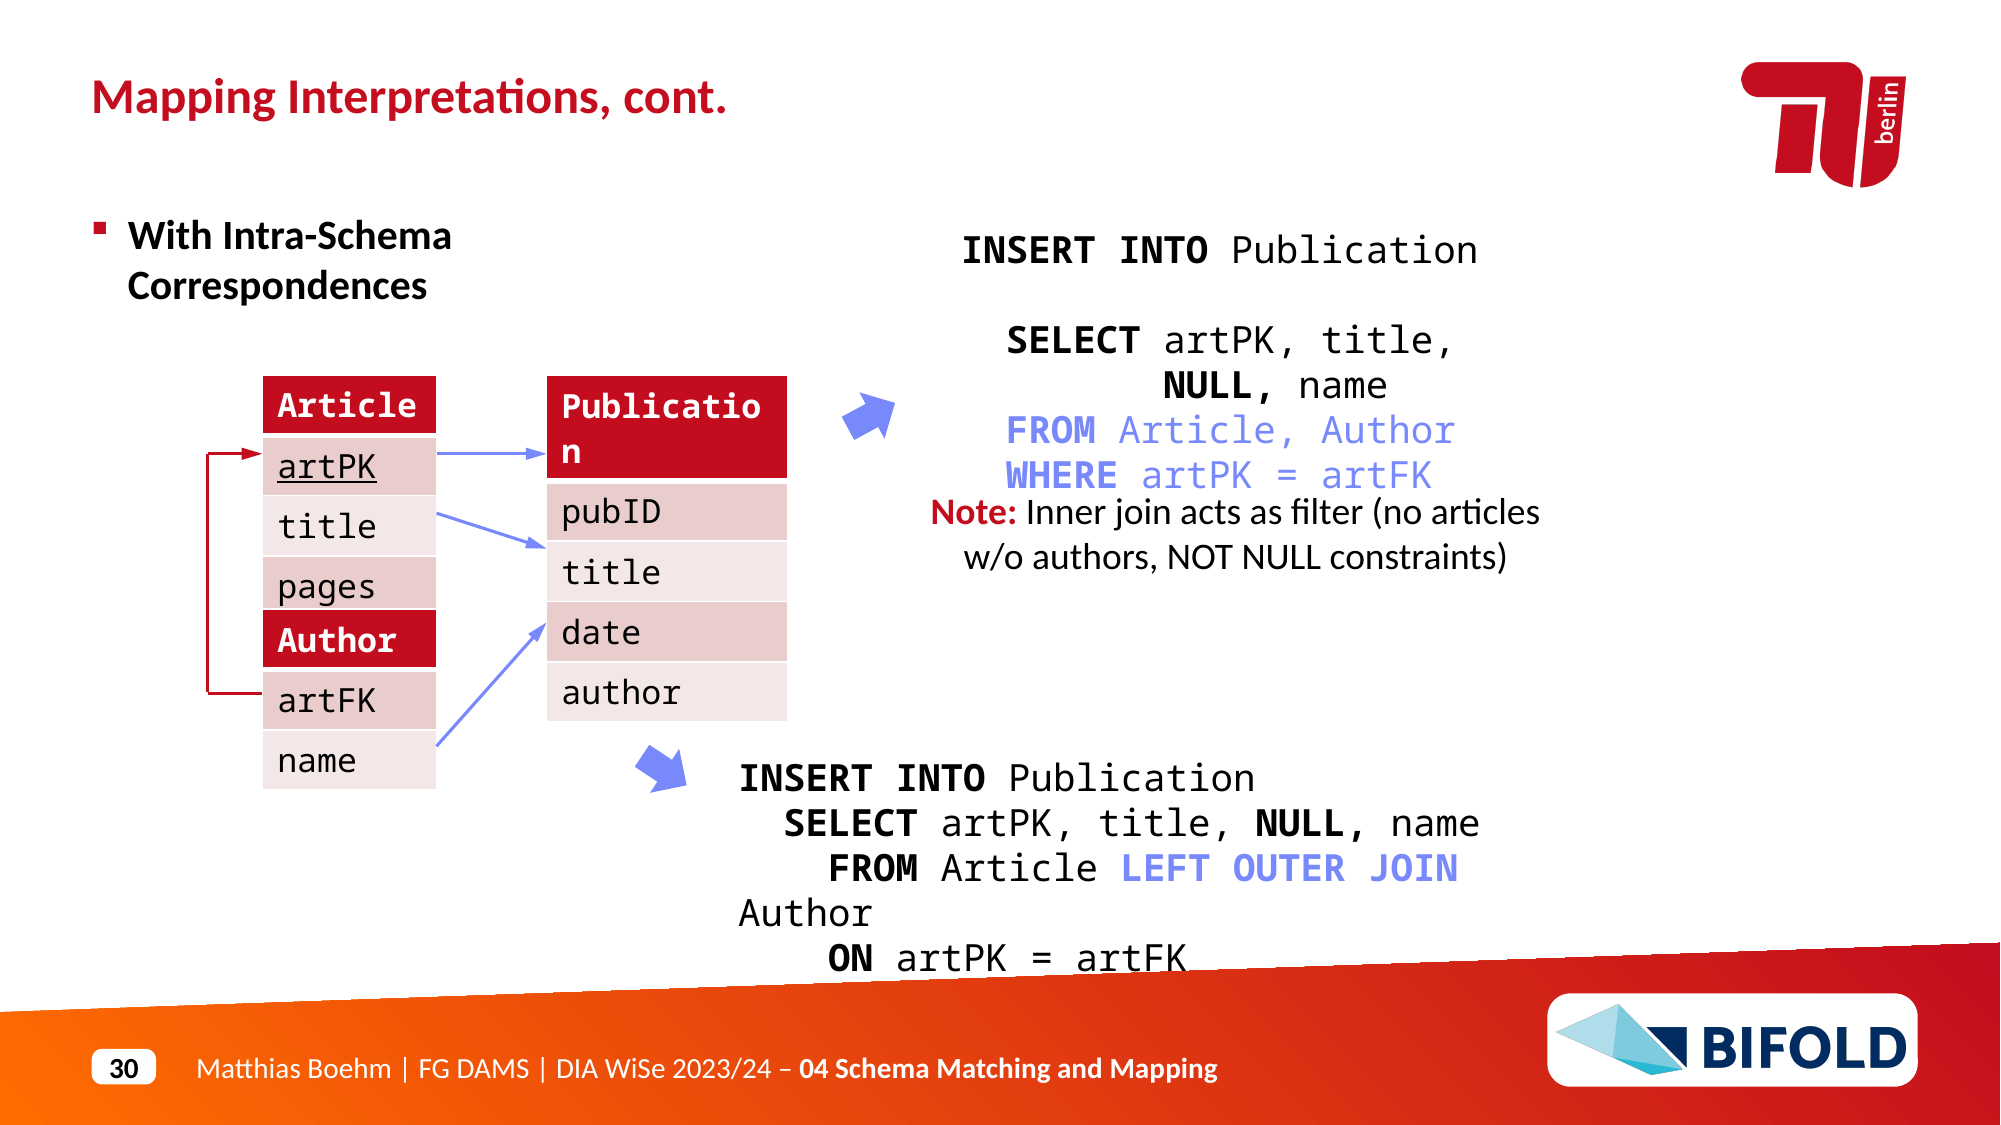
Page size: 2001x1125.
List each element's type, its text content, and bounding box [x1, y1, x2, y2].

table_cell author [547, 663, 787, 721]
table_cell date [547, 602, 787, 661]
text_box [840, 391, 896, 441]
table_cell artPK [263, 438, 436, 495]
table_cell artFK [263, 672, 436, 729]
list With Intra-Schema Correspondences [90, 208, 1908, 948]
table_header Article [263, 376, 436, 433]
picture [1741, 62, 1906, 188]
text_box [633, 744, 688, 794]
text_box INSERT INTO Publication SELECT artPK, title, NULL, name FROM Article, Author WHERE artPK = artFK [960, 218, 1490, 479]
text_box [436, 622, 547, 747]
list Mapping Interpretations, cont. [91, 65, 1455, 183]
table_cell pubID [547, 484, 787, 540]
table_cell name [263, 731, 436, 789]
text_box INSERT INTO Publication SELECT artPK, title, NULL, name FROM Article LEFT OUTER JOIN Author ON artPK = artFK [738, 746, 1571, 986]
table_cell title [263, 496, 436, 555]
table_cell title [547, 542, 787, 601]
picture [1556, 1004, 1906, 1075]
text_box Note: Inner join acts as filter (no articles w/o authors, NOT NULL constraints) [905, 479, 1566, 584]
table_header Author [263, 610, 436, 667]
table_header Publication [547, 376, 787, 478]
table_cell pages [263, 557, 436, 608]
